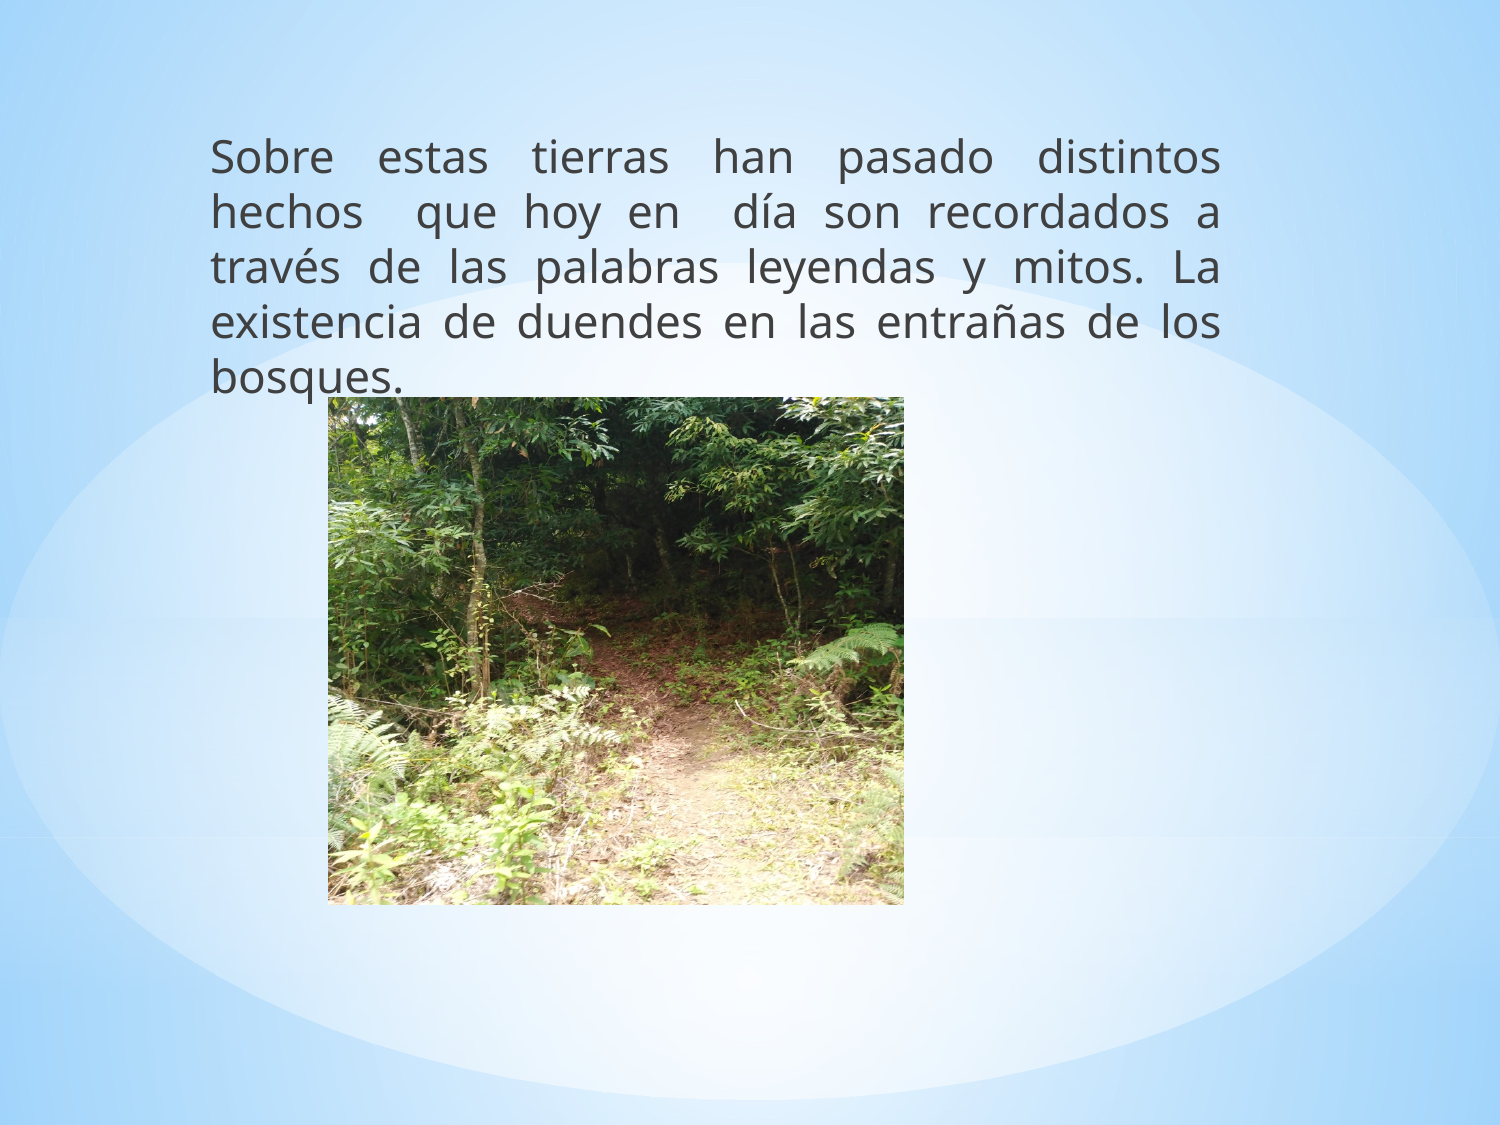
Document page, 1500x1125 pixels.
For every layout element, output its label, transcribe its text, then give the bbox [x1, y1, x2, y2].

list Sobre estas tierras han pasado distintos hechos que hoy en día son recordados a través de las palabras leyendas y mitos. La existencia de duendes en las entrañas de los bosques. [187, 120, 1238, 690]
picture [327, 396, 904, 906]
